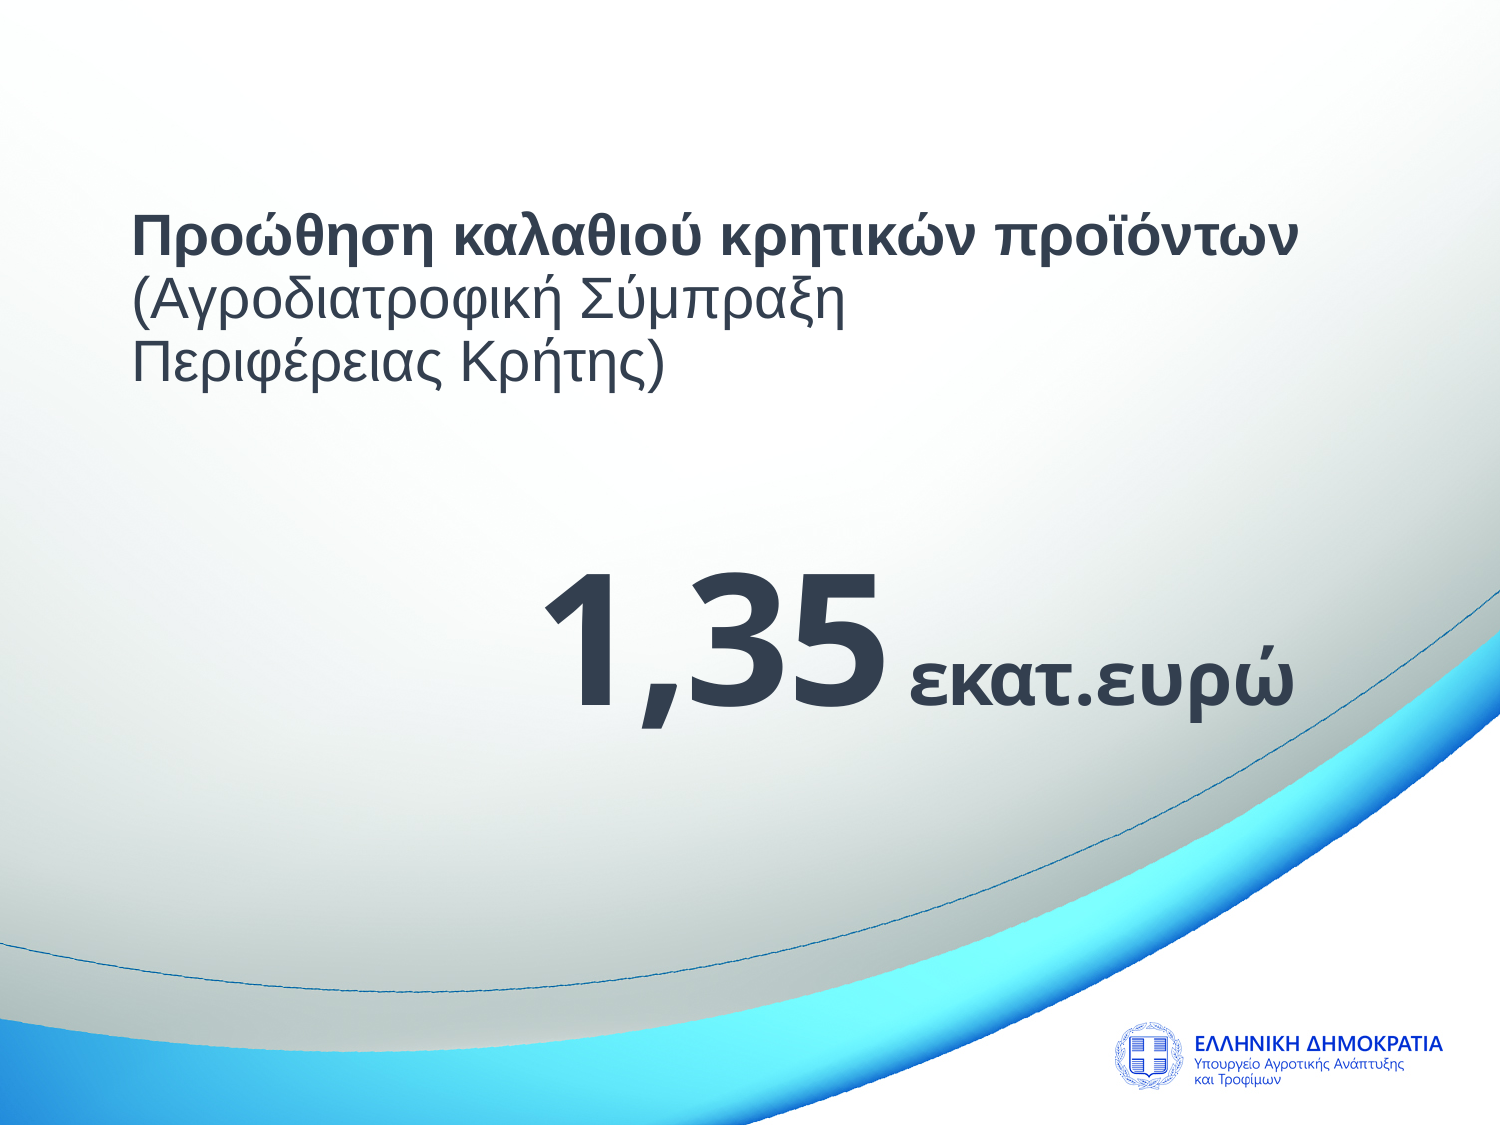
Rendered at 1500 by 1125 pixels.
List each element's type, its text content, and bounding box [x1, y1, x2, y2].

picture [0, 0, 1500, 1125]
subtitle 1,35 εκατ.ευρώ [503, 444, 1329, 849]
text_box Προώθηση καλαθιού κρητικών προϊόντων (Αγροδιατροφική Σύμπραξη Περιφέρειας Κρήτης) [116, 98, 1384, 502]
